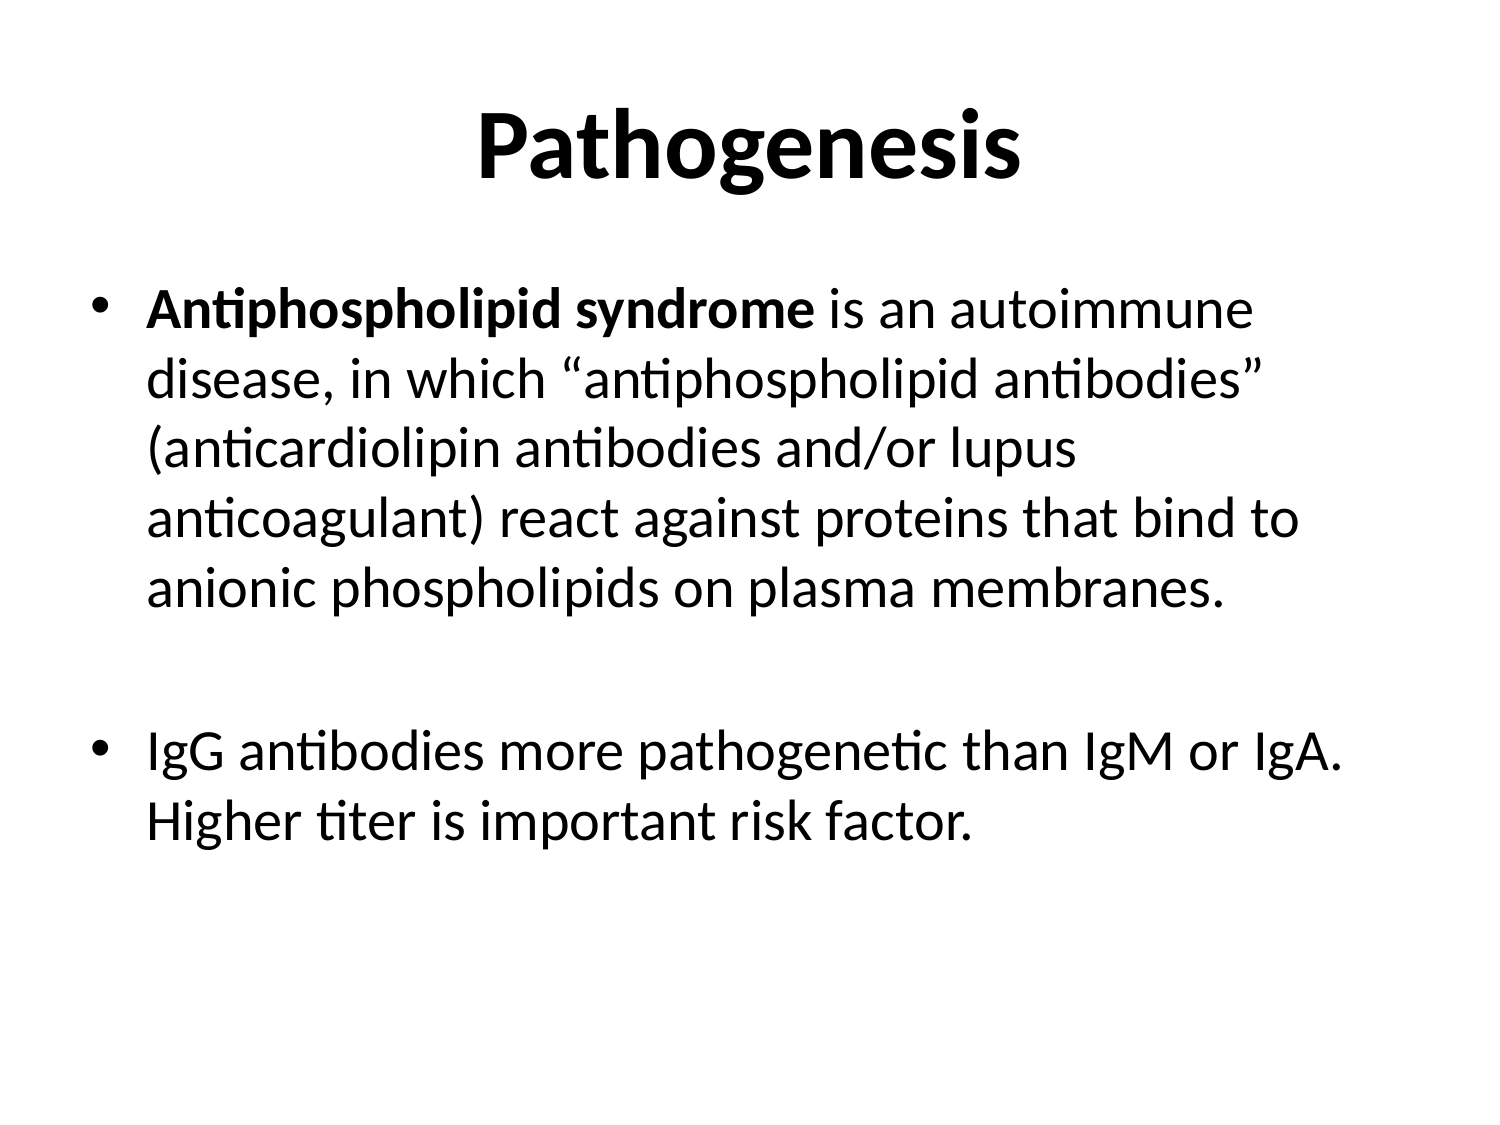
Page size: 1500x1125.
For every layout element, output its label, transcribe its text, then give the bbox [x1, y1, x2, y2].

title Pathogenesis [75, 45, 1425, 233]
list Antiphospholipid syndrome is an autoimmune disease, in which “antiphospholipid antibodies” (anticardiolipin antibodies and/or lupus anticoagulant) react against proteins that bind to anionic phospholipids on plasma membranes. IgG antibodies more pathogenetic than IgM or IgA. Higher titer is important risk factor. [75, 262, 1425, 1005]
